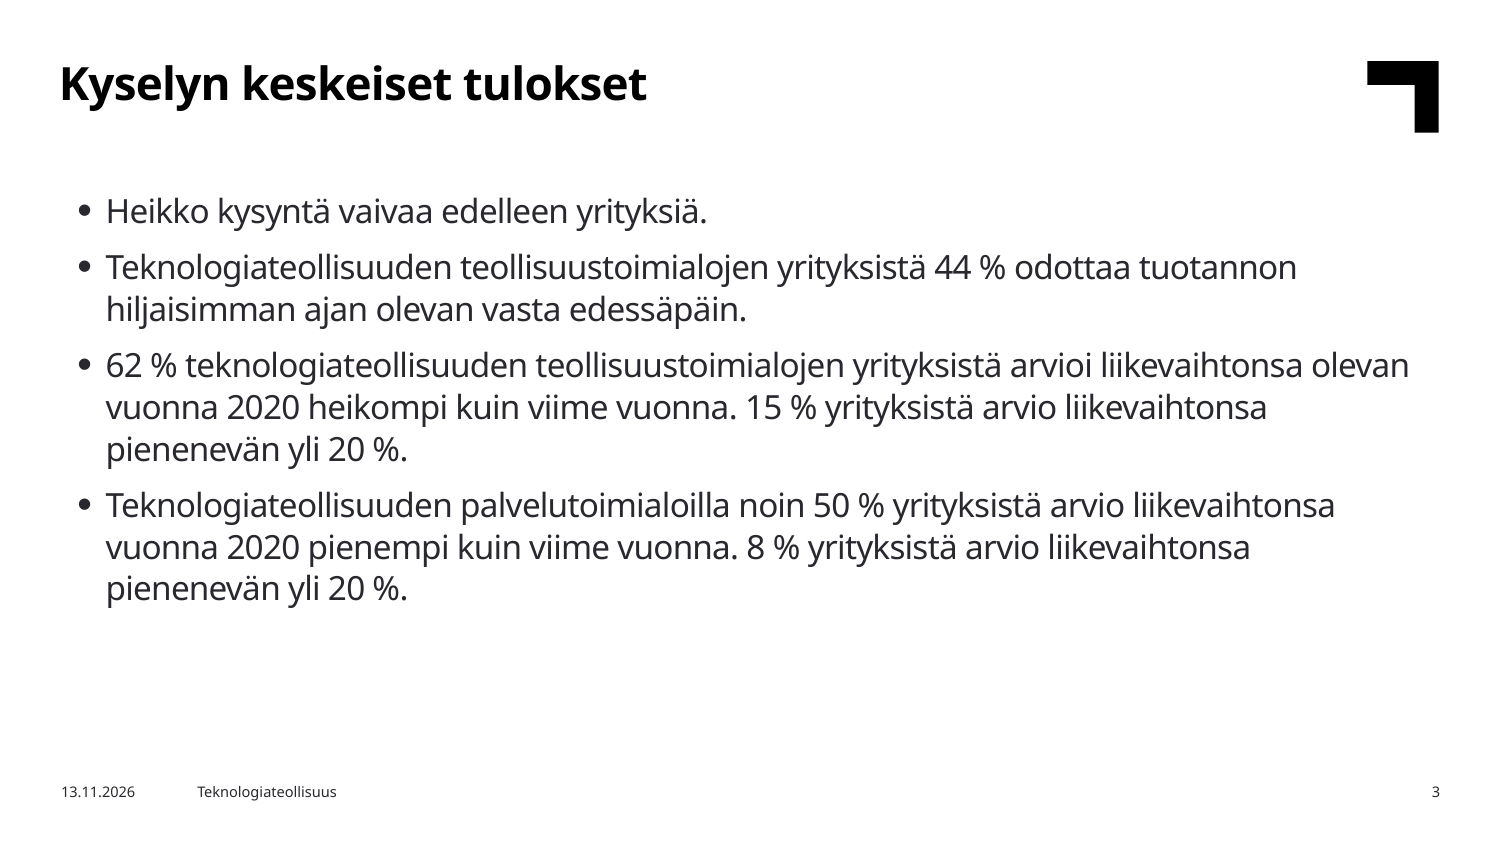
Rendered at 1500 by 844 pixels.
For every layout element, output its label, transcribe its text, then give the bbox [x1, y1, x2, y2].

slide_number 3 [1313, 775, 1456, 803]
list Kyselyn keskeiset tulokset [41, 46, 1353, 153]
list Heikko kysyntä vaivaa edelleen yrityksiä. Teknologiateollisuuden teollisuustoimialojen yrityksistä 44 % odottaa tuotannon hiljaisimman ajan olevan vasta edessäpäin. 62 % teknologiateollisuuden teollisuustoimialojen yrityksistä arvioi liikevaihtonsa olevan vuonna 2020 heikompi kuin viime vuonna. 15 % yrityksistä arvio liikevaihtonsa pienenevän yli 20 %. Teknologiateollisuuden palvelutoimialoilla noin 50 % yrityksistä arvio liikevaihtonsa vuonna 2020 pienempi kuin viime vuonna. 8 % yrityksistä arvio liikevaihtonsa pienenevän yli 20 %. [62, 181, 1439, 762]
footer Teknologiateollisuus [182, 775, 395, 803]
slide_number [46, 775, 182, 803]
